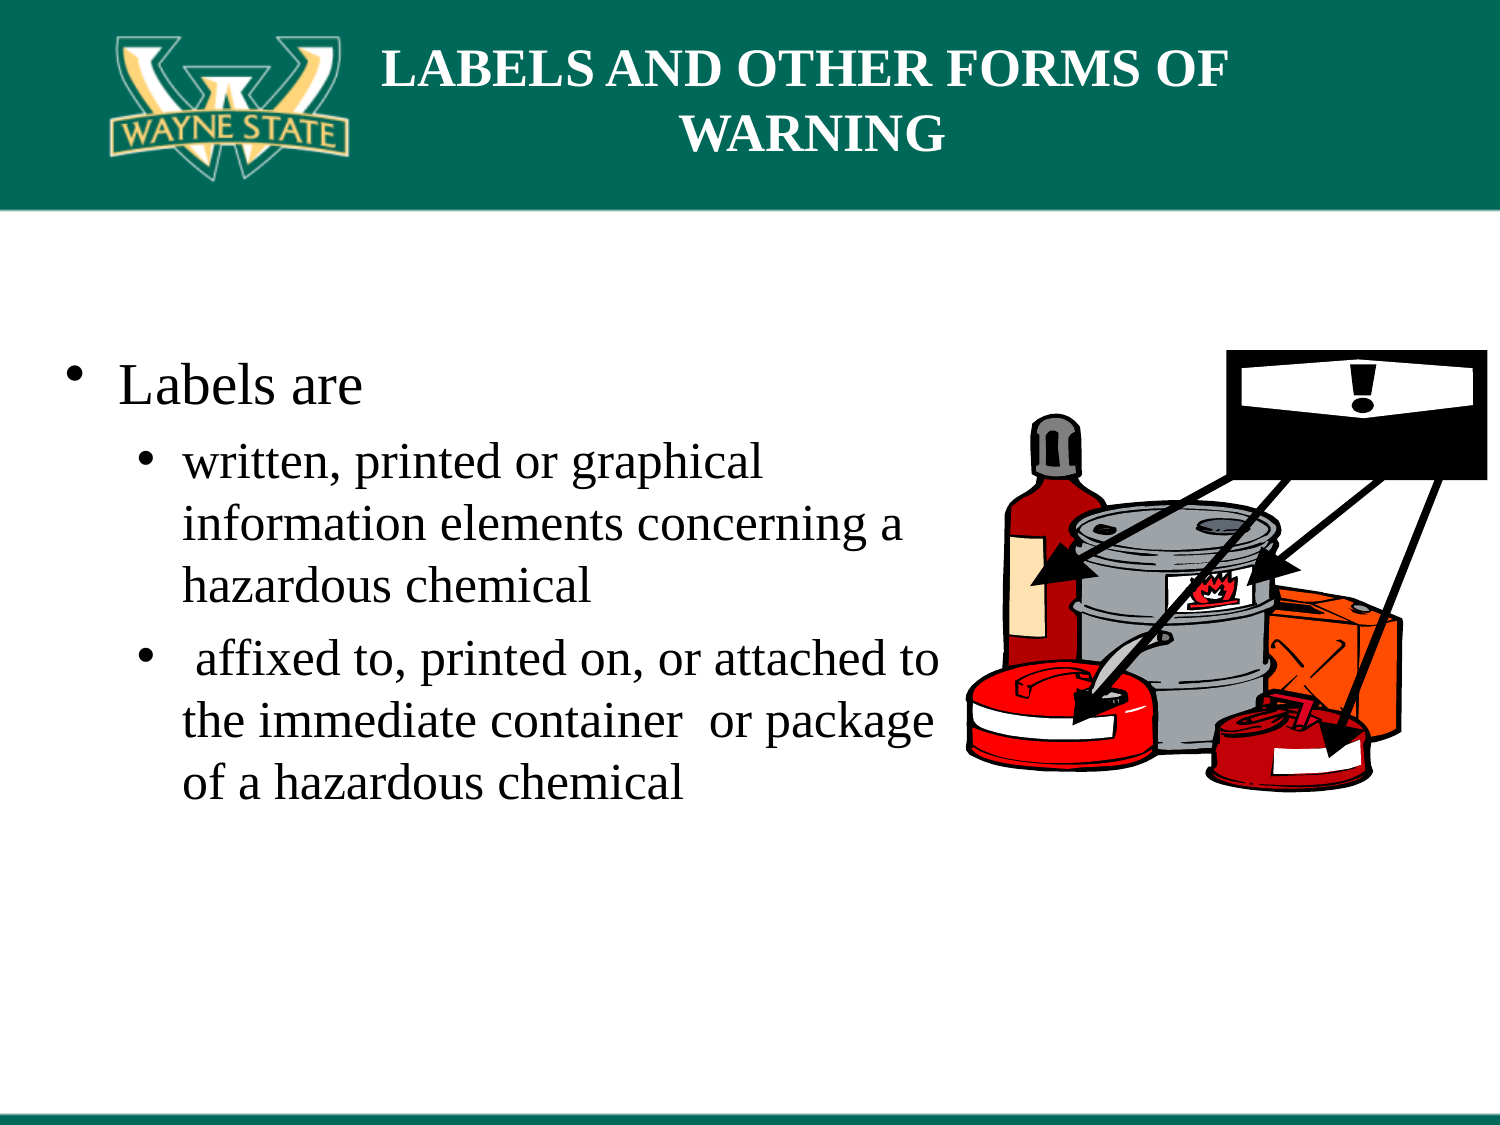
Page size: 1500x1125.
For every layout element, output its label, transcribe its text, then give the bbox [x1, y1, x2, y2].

list Labels are written, printed or graphical information elements concerning a hazardous chemical affixed to, printed on, or attached to the immediate container or package of a hazardous chemical [50, 337, 963, 825]
title LABELS AND OTHER FORMS OF WARNING [137, 24, 1488, 184]
picture [0, 0, 1500, 1125]
